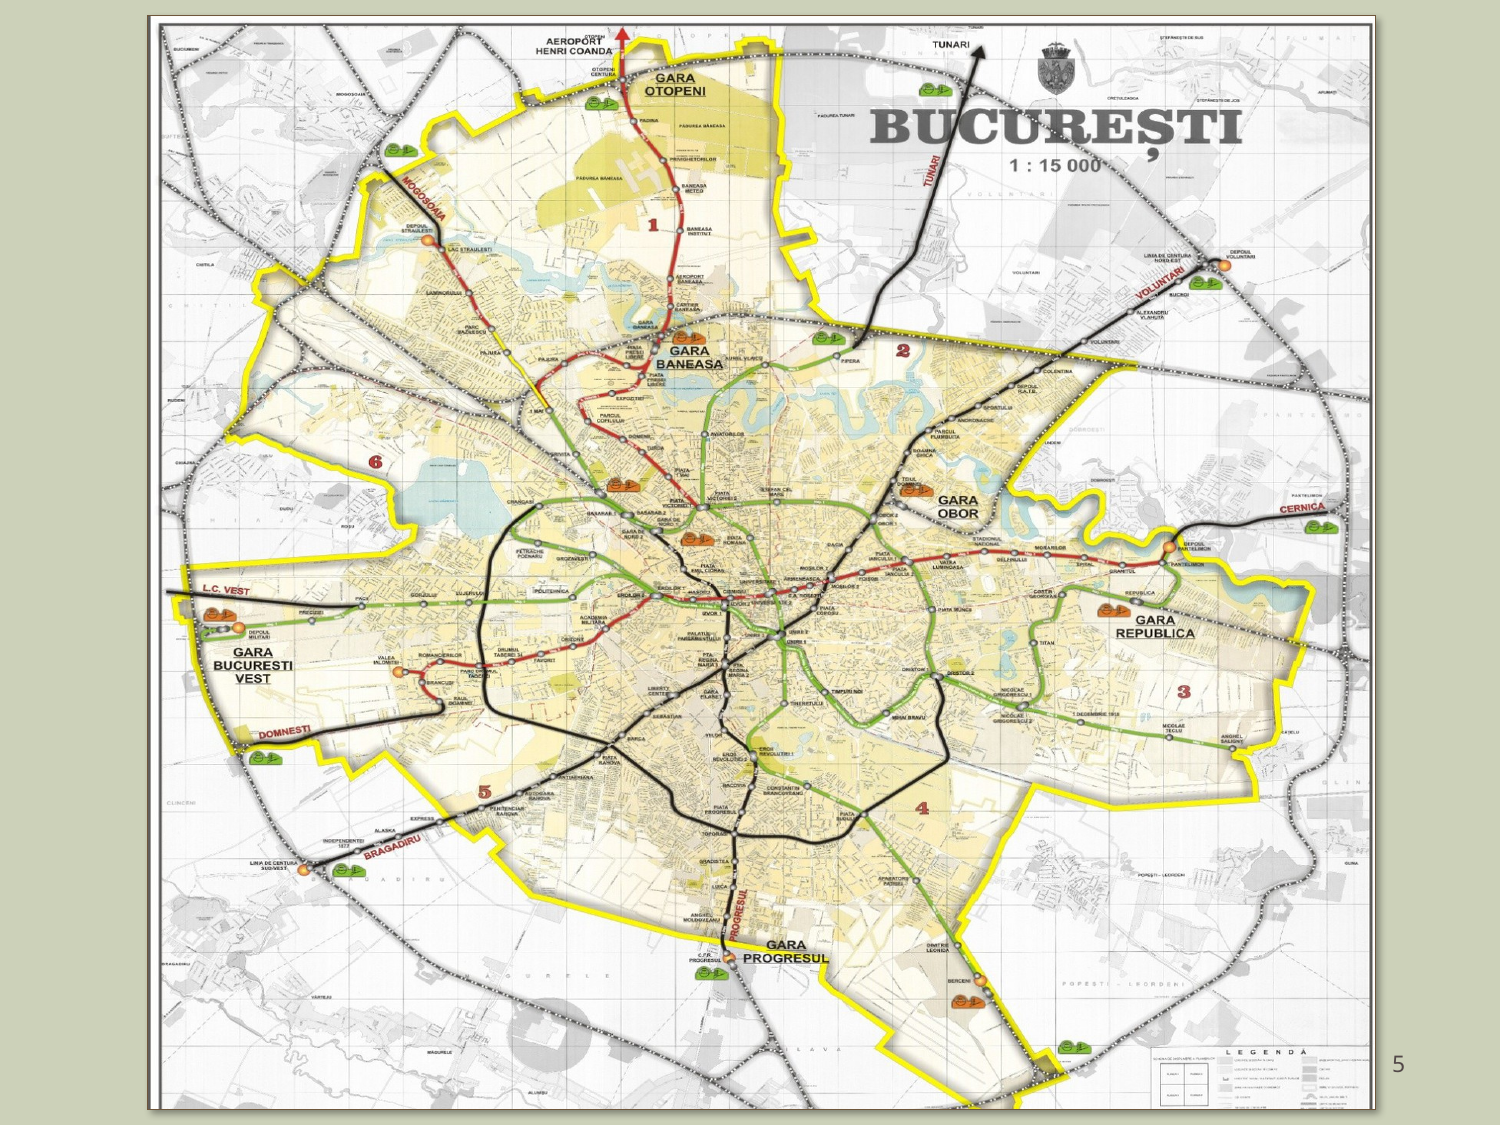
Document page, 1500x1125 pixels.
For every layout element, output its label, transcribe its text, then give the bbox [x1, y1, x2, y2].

slide_number 5 [1385, 1041, 1448, 1089]
picture [147, 15, 1377, 1110]
